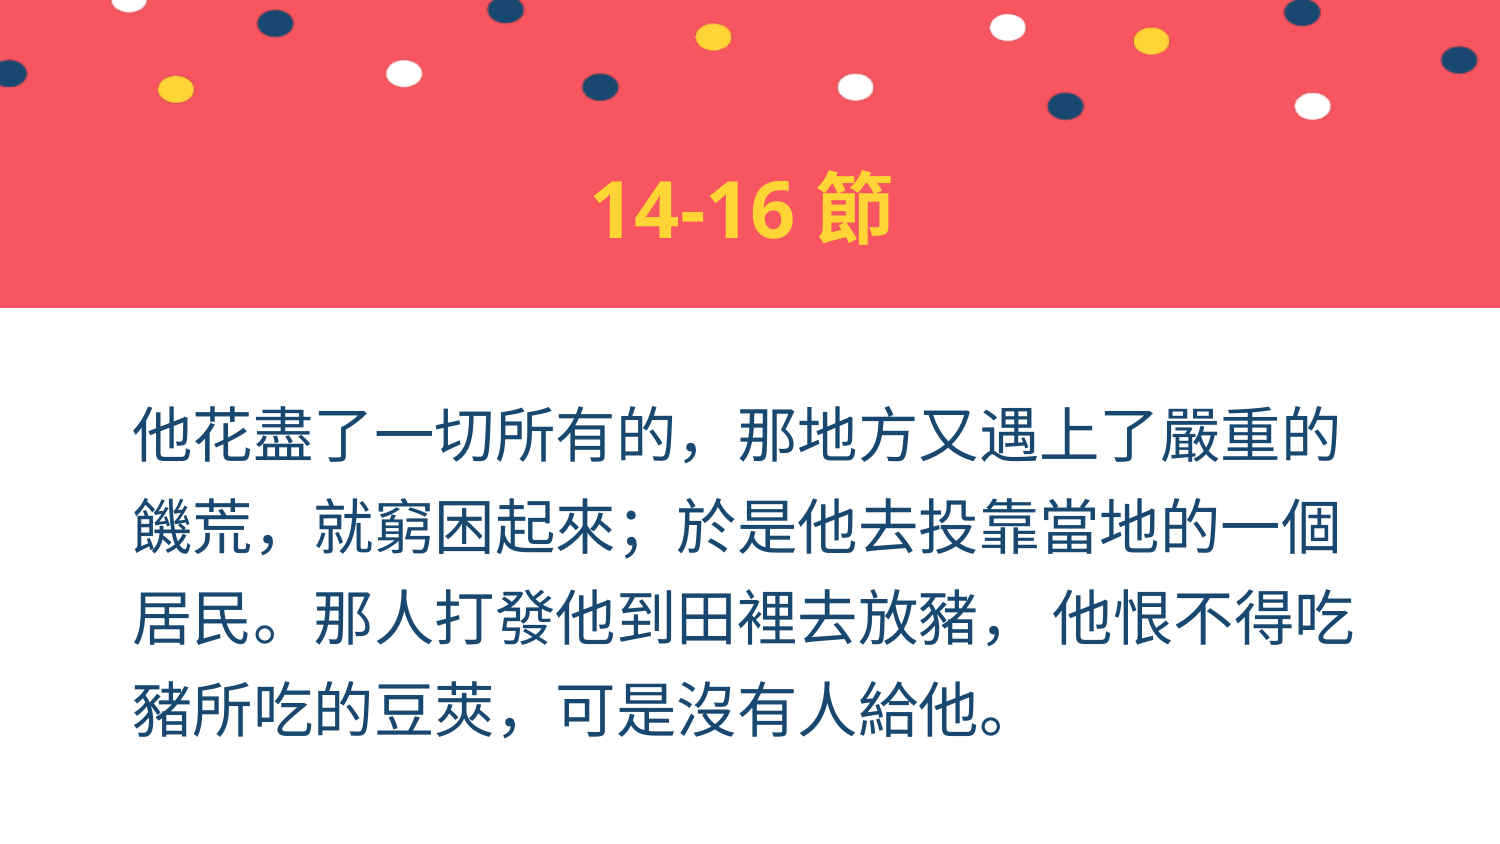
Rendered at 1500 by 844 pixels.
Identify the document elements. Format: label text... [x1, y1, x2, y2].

text_box 他花盡了一切所有的，那地方又遇上了嚴重的饑荒，就窮困起來；於是他去投靠當地的一個居民。那人打發他到田裡去放豬， 他恨不得吃豬所吃的豆莢，可是沒有人給他。 [132, 378, 1391, 745]
text_box [0, 147, 1500, 308]
text_box [0, 0, 1500, 147]
text_box 14-16節 [112, 175, 1372, 255]
